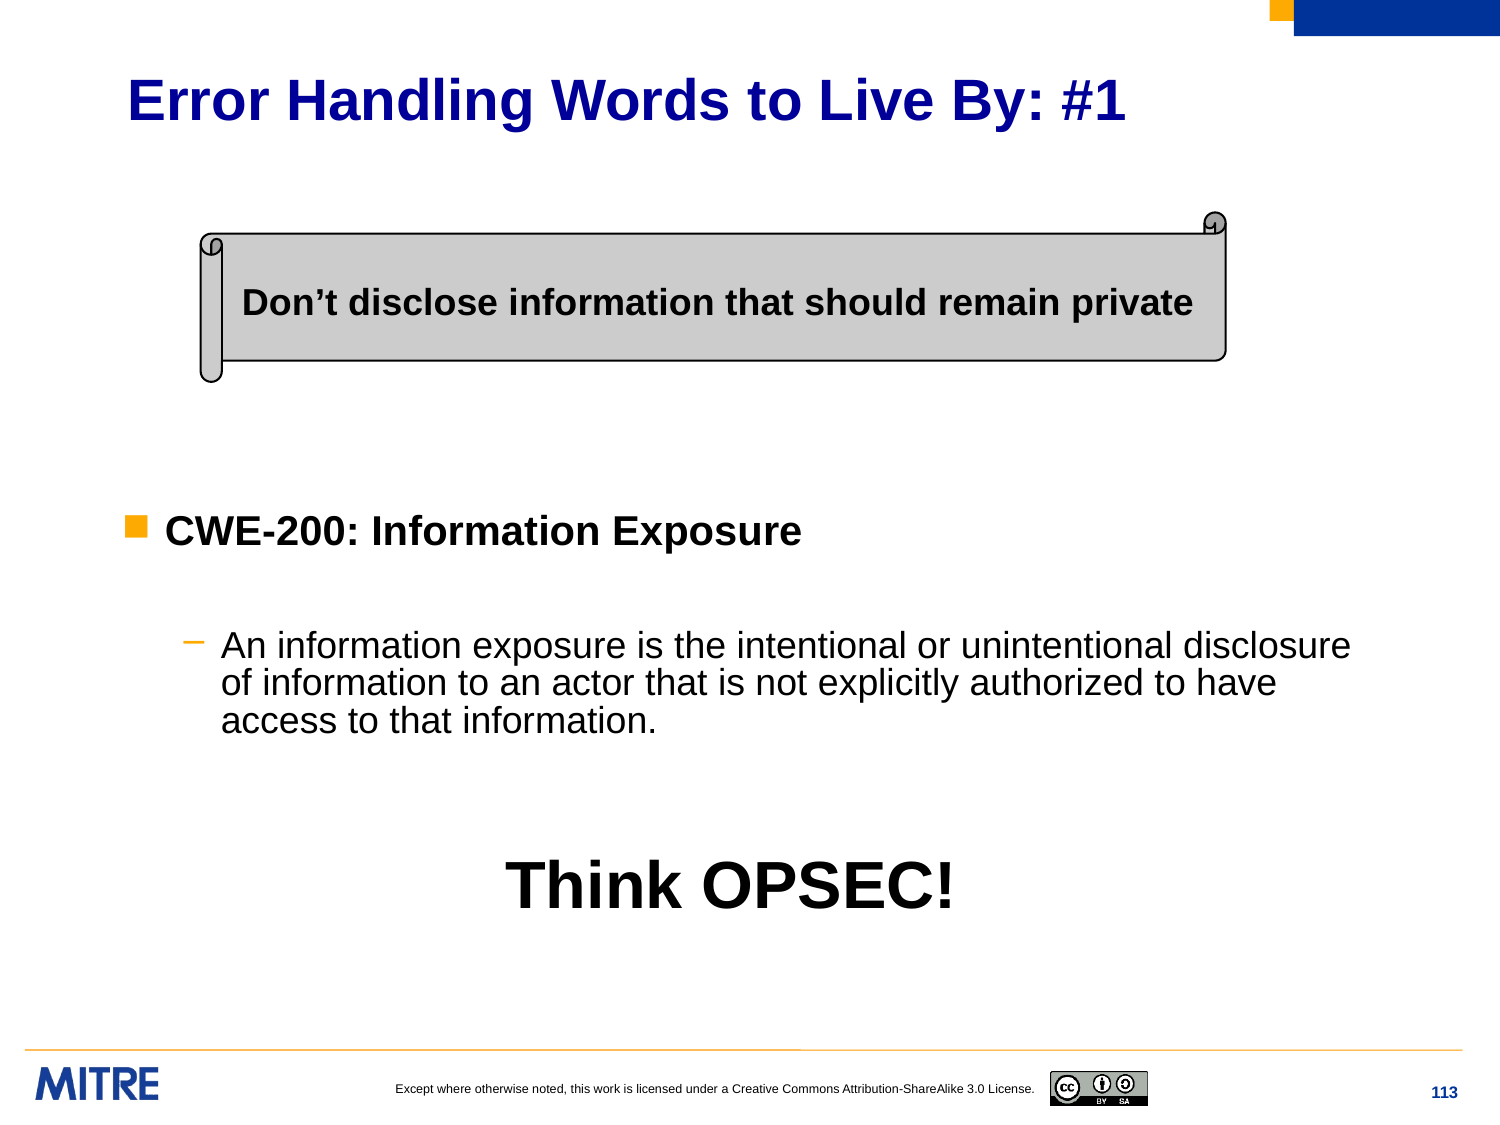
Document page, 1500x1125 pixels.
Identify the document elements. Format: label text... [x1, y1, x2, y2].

list CWE-200: Information Exposure An information exposure is the intentional or unintentional disclosure of information to an actor that is not explicitly authorized to have access to that information. [112, 212, 1376, 1002]
text_box Don’t disclose information that should remain private [200, 212, 1226, 382]
picture [1050, 1071, 1148, 1106]
picture [30, 1064, 163, 1106]
text_box Think OPSEC! [490, 862, 973, 930]
title Error Handling Words to Live By: #1 [112, 62, 1288, 151]
slide_number 113 [1385, 1077, 1474, 1103]
